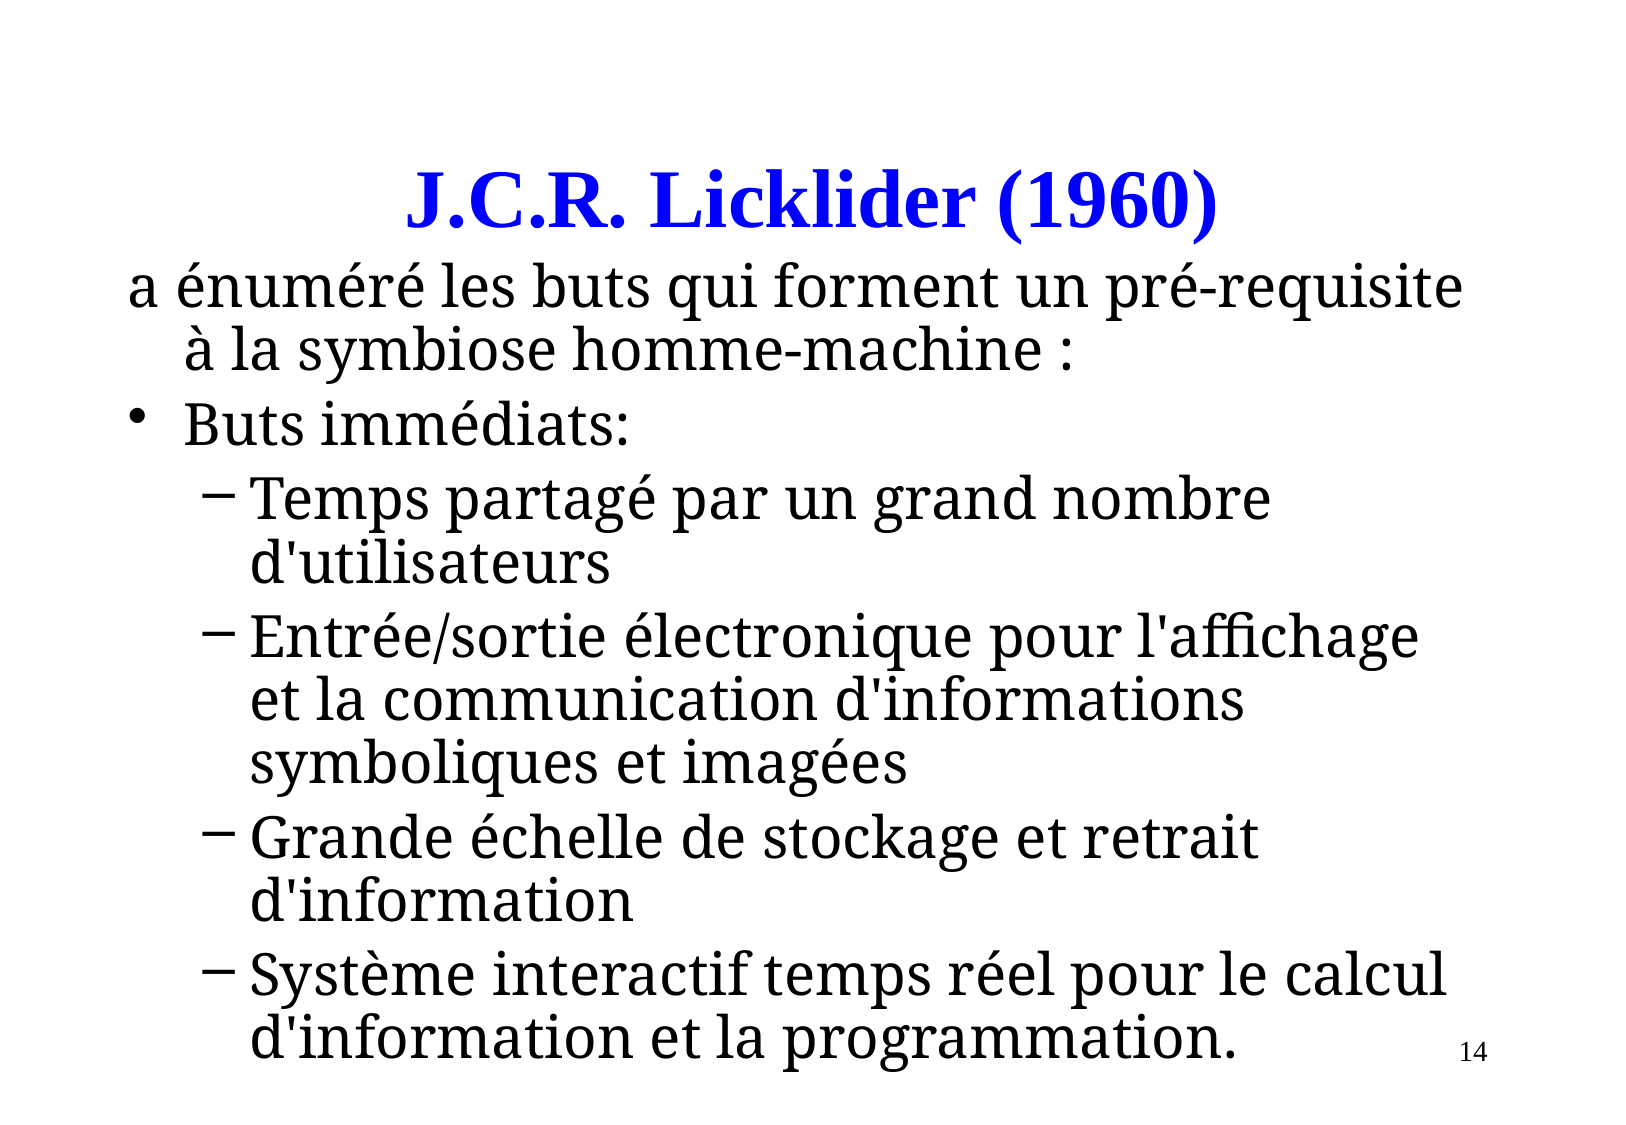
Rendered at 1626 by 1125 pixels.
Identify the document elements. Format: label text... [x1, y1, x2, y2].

list a énuméré les buts qui forment un pré-requisite à la symbiose homme-machine : Buts immédiats: Temps partagé par un grand nombre d'utilisateurs Entrée/sortie électronique pour l'affichage et la communication d'informations symboliques et imagées Grande échelle de stockage et retrait d'information Système interactif temps réel pour le calcul d'information et la programmation. [112, 249, 1504, 1125]
title J.C.R. Licklider (1960) [121, 99, 1504, 249]
